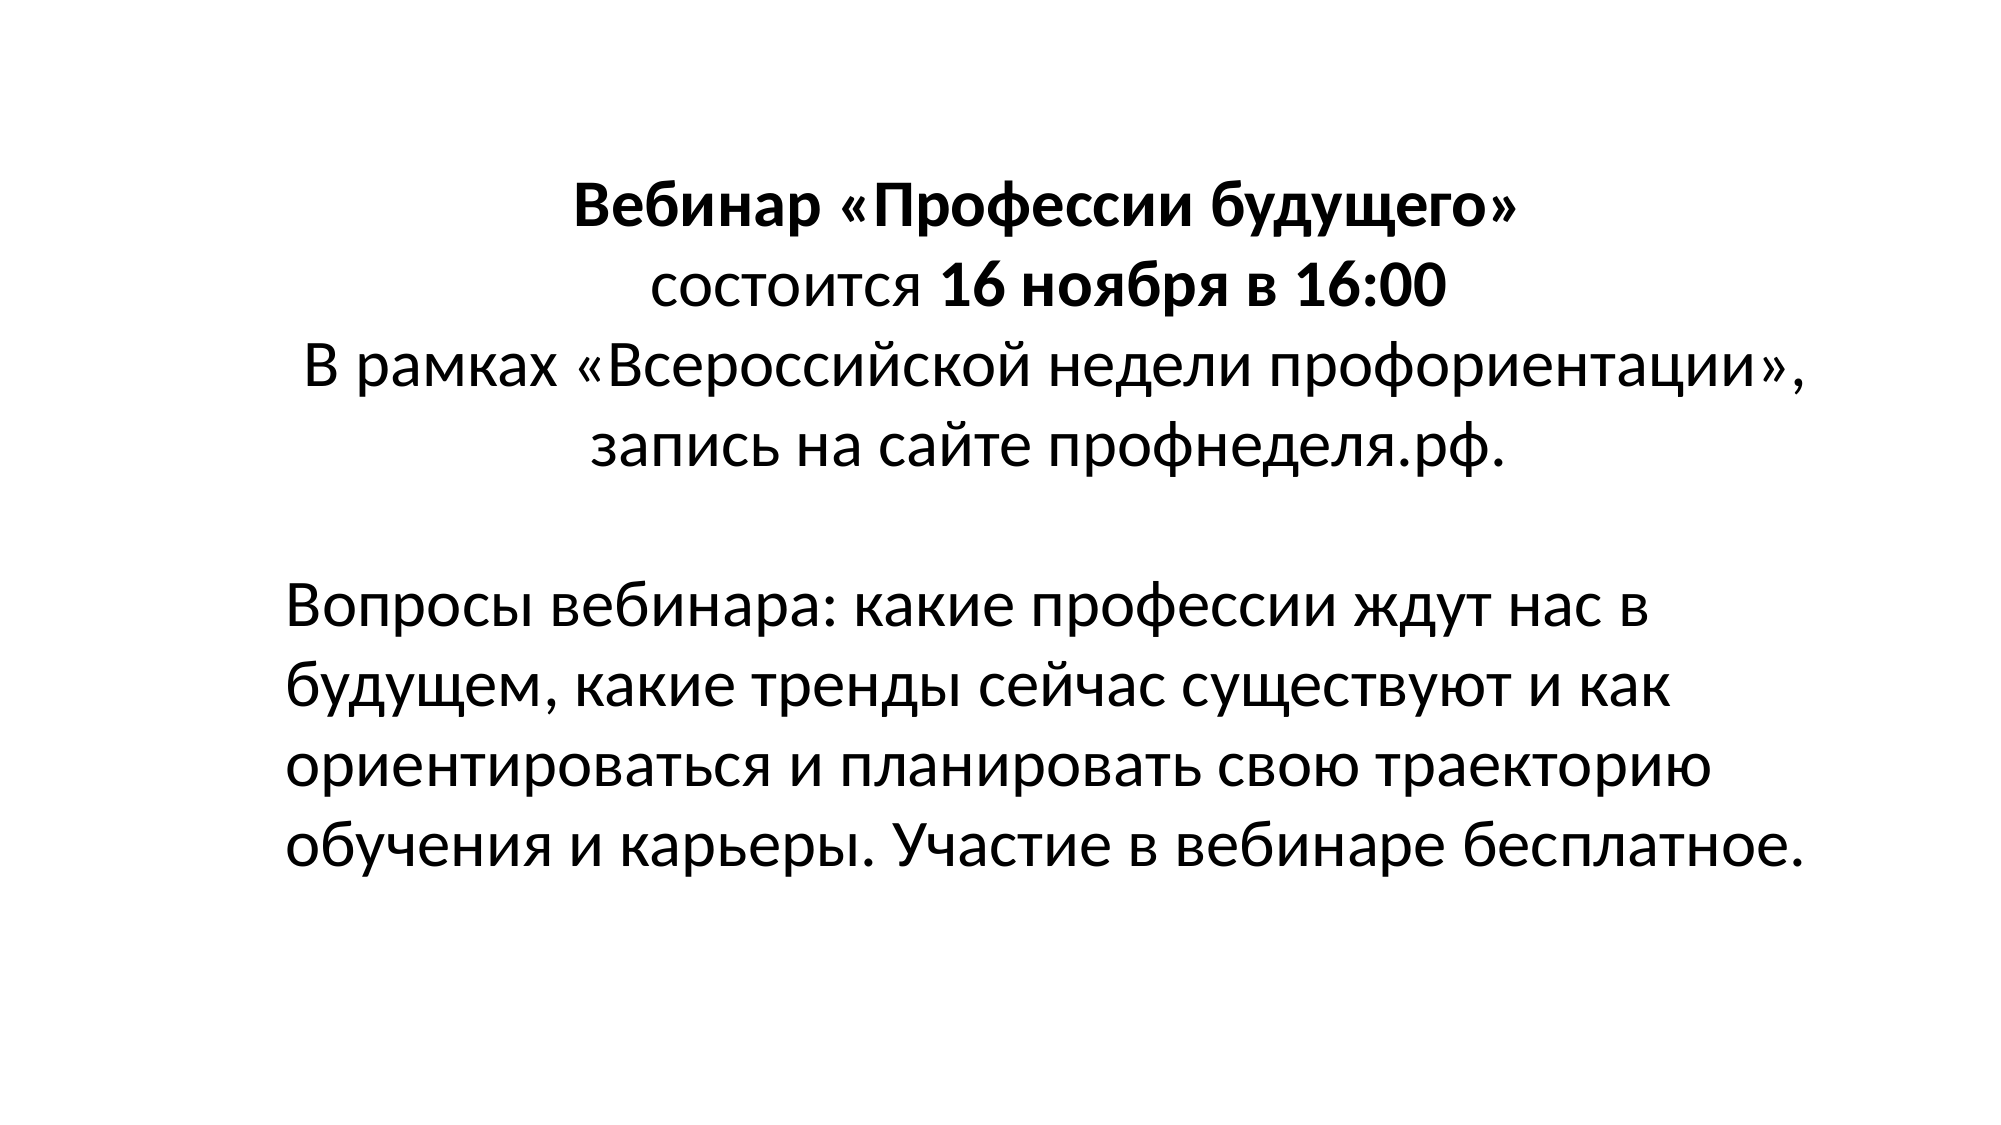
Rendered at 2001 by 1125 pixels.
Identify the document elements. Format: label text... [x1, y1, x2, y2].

text_box Вебинар «Профессии будущего» состоится 16 ноября в 16:00 В рамках «Всероссийской недели профориентации», запись на сайте профнеделя.рф. Вопросы вебинара: какие профессии ждут нас в будущем, какие тренды сейчас существуют и как ориентироваться и планировать свою траекторию обучения и карьеры. Участие в вебинаре бесплатное. [271, 152, 1842, 887]
